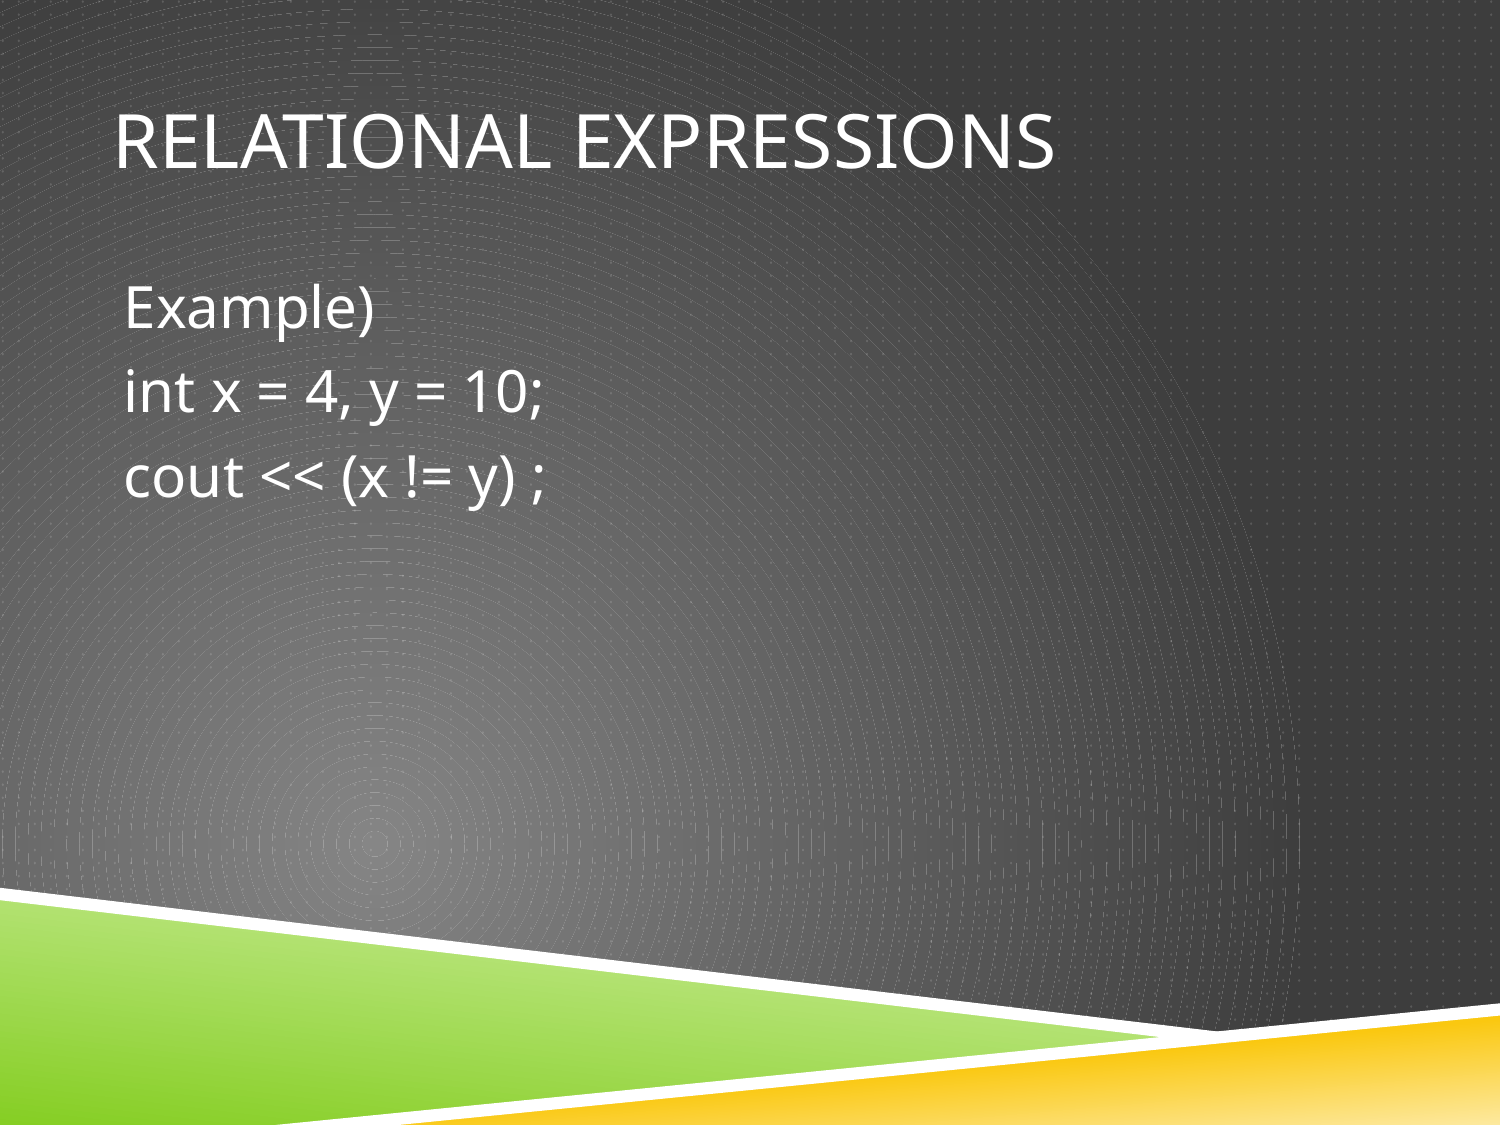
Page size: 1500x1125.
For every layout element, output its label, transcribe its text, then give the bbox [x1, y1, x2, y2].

title Relational Expressions [112, 45, 1388, 233]
list Example) int x = 4, y = 10; cout << (x != y) ; [112, 262, 1388, 875]
